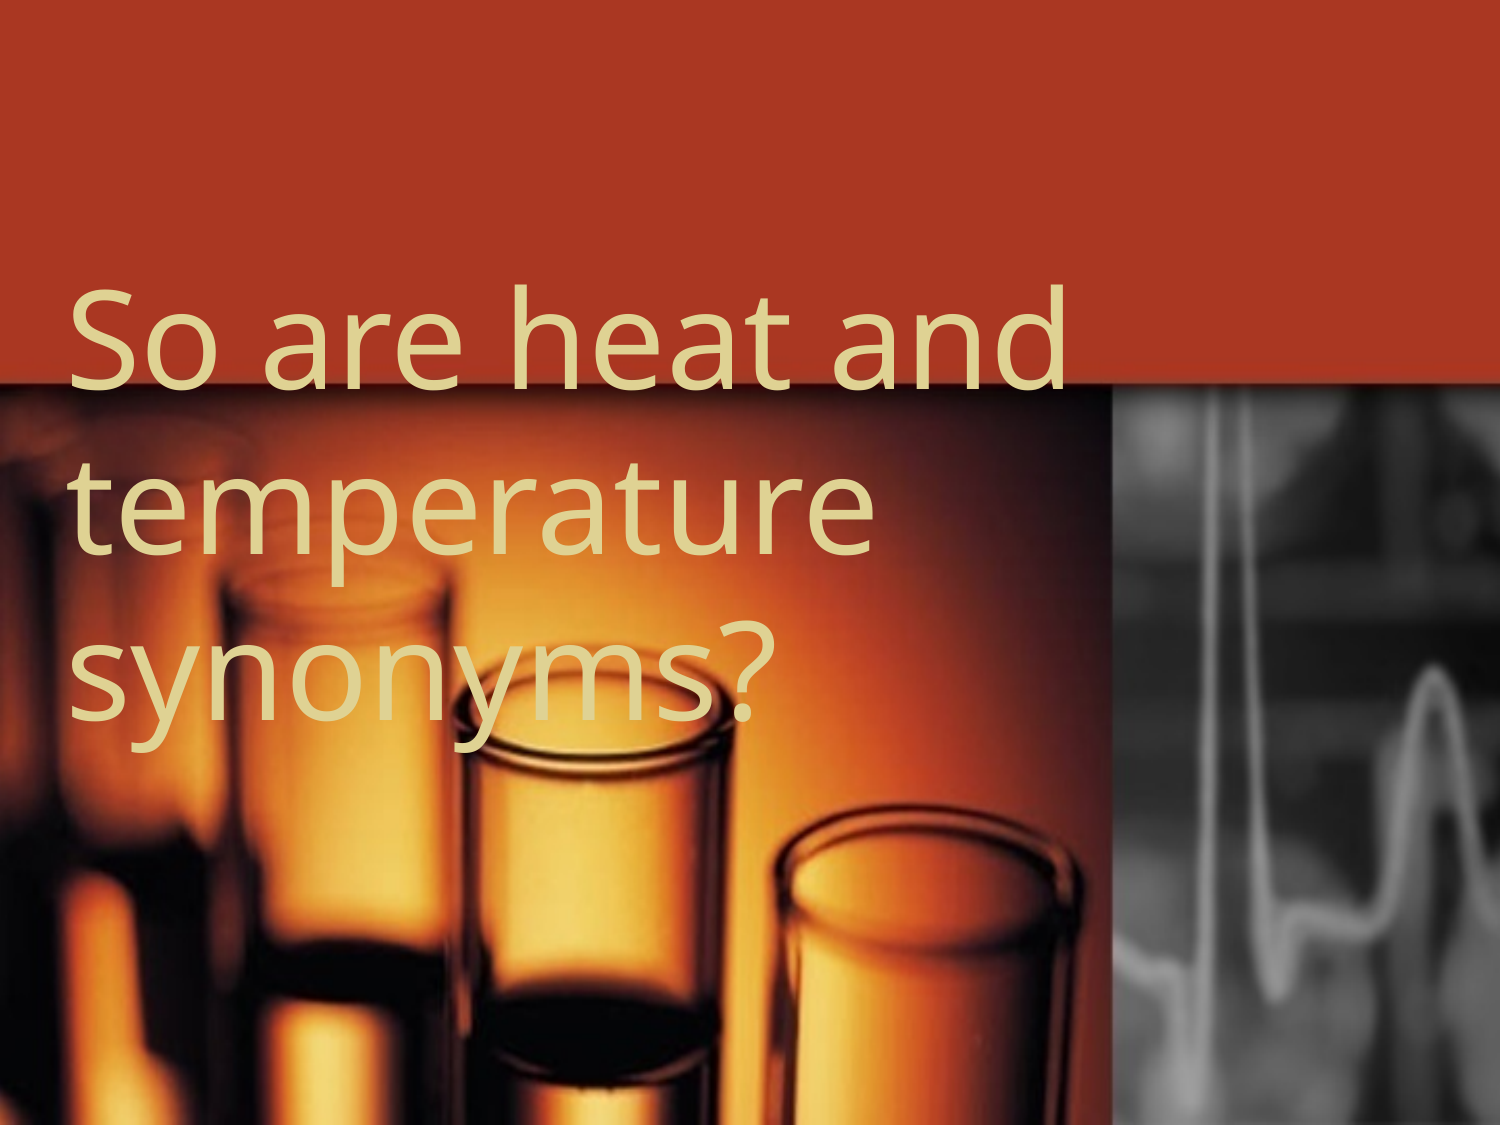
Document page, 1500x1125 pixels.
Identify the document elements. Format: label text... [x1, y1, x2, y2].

title So are heat and temperature synonyms? [49, 299, 1426, 701]
picture [0, 0, 1500, 1125]
